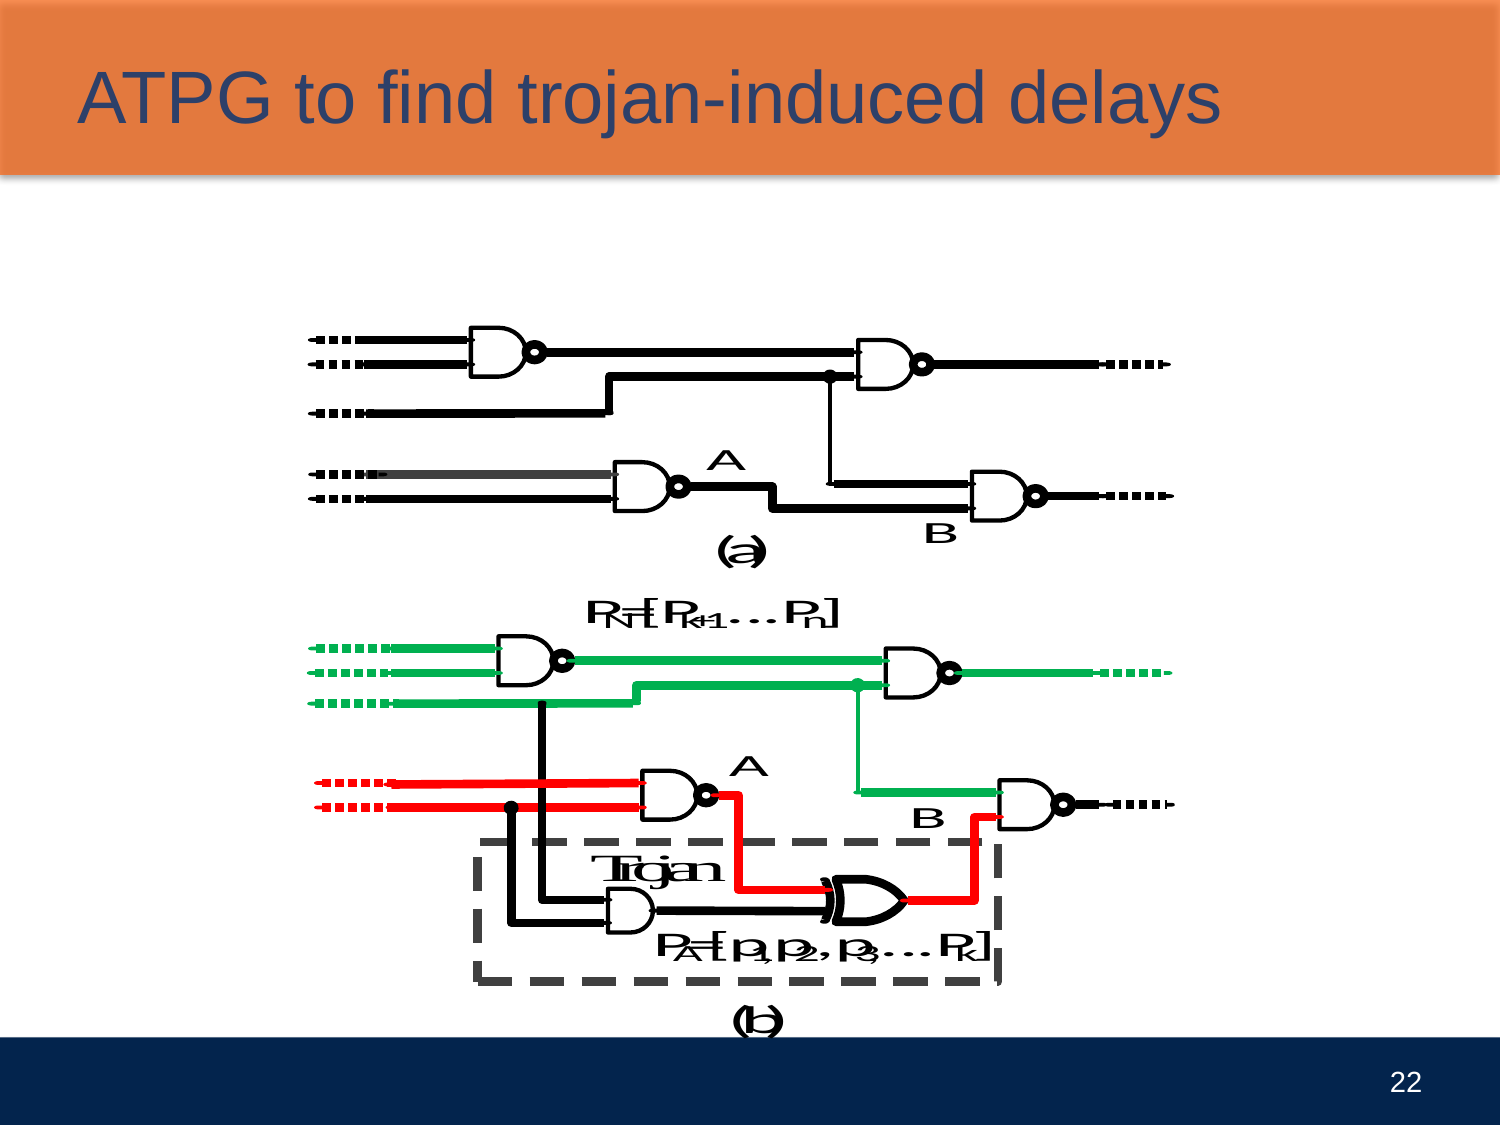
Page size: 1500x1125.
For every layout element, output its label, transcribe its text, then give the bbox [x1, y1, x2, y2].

title ATPG to find trojan-induced delays [62, 12, 1438, 175]
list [303, 321, 1175, 1066]
